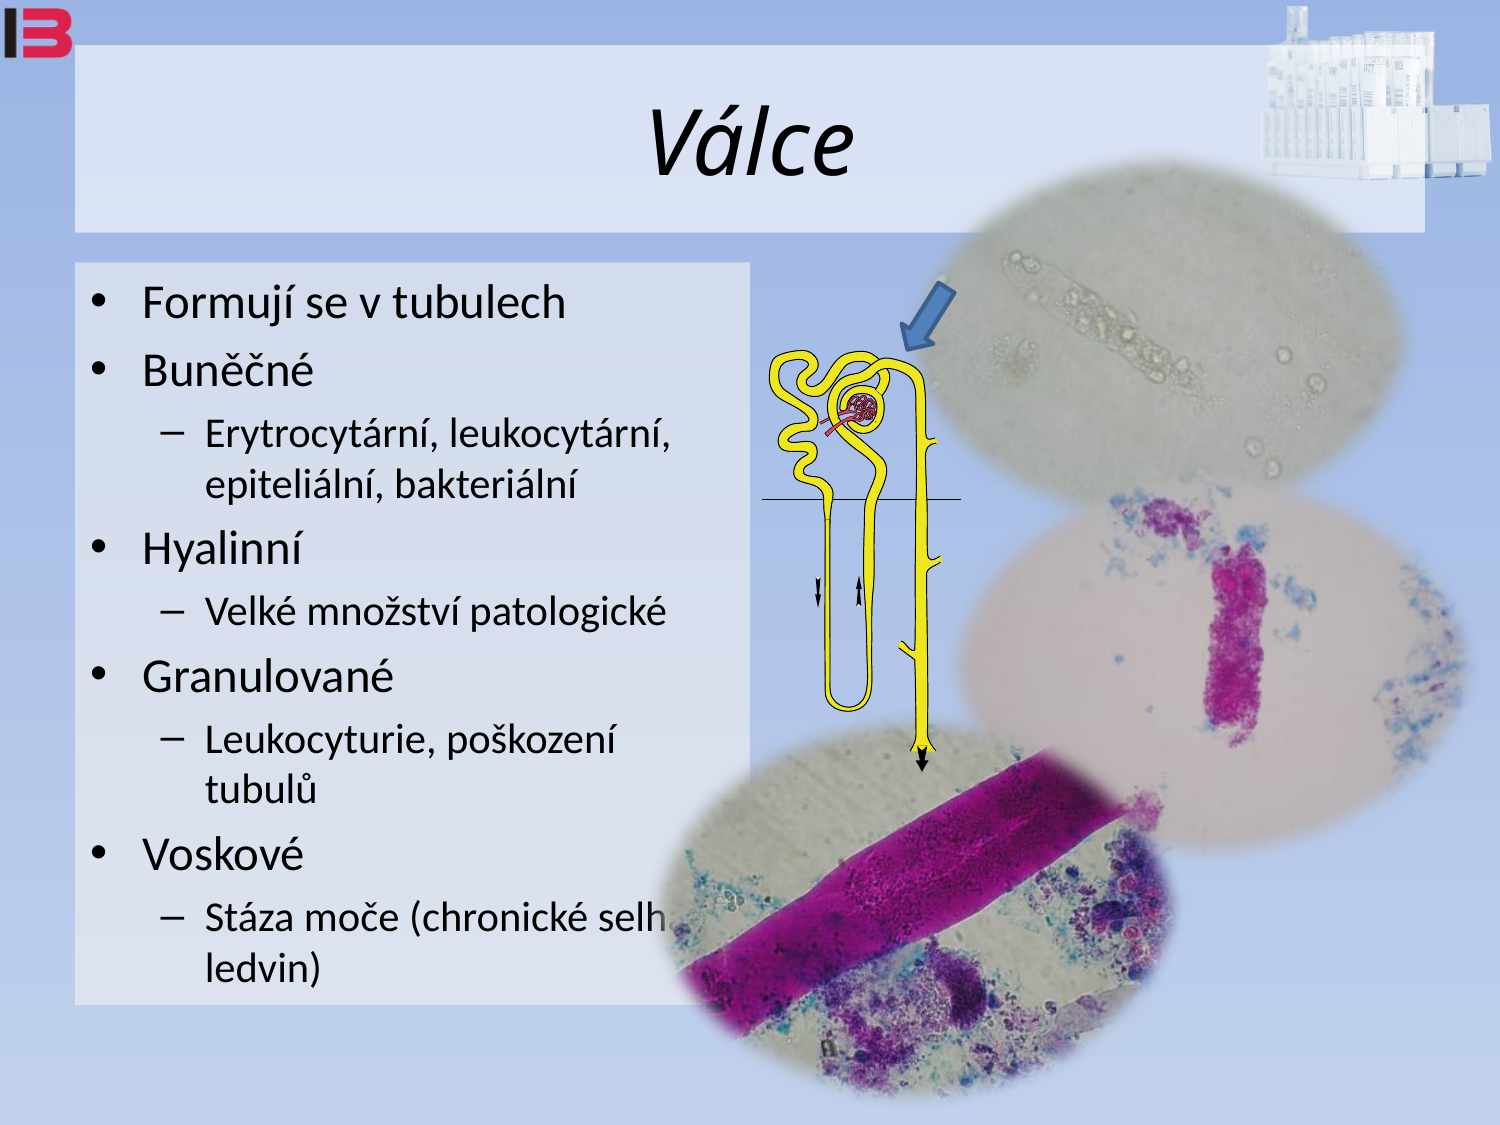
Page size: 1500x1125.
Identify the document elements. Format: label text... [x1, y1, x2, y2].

picture [4, 5, 78, 61]
list Formují se v tubulech Buněčné Erytrocytární, leukocytární, epiteliální, bakteriální Hyalinní Velké množství patologické Granulované Leukocyturie, poškození tubulů Voskové Stáza moče (chronické selhání ledvin) [75, 262, 750, 1005]
title Válce [75, 45, 1425, 233]
picture [641, 143, 1485, 1114]
